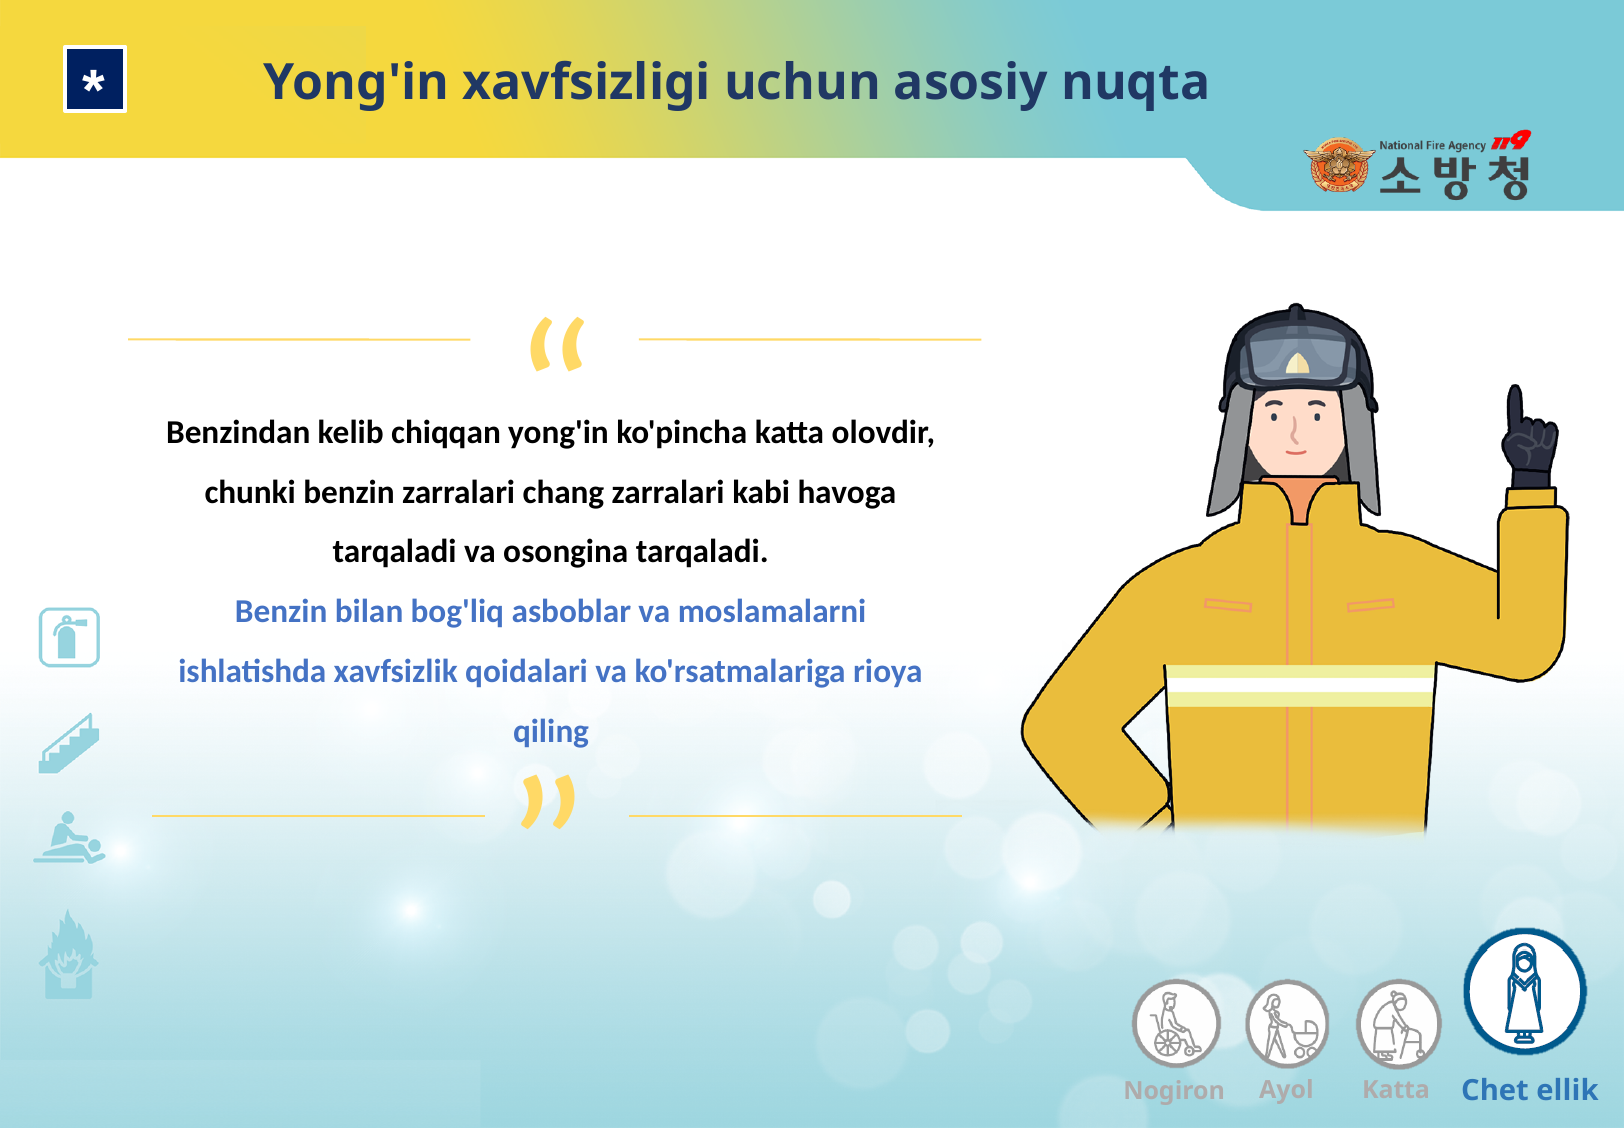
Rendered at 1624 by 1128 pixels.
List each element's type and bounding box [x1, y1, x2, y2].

text_box [151, 635, 928, 894]
text_box [127, 253, 928, 512]
picture [0, 0, 1624, 1128]
text_box [1109, 912, 1612, 1115]
